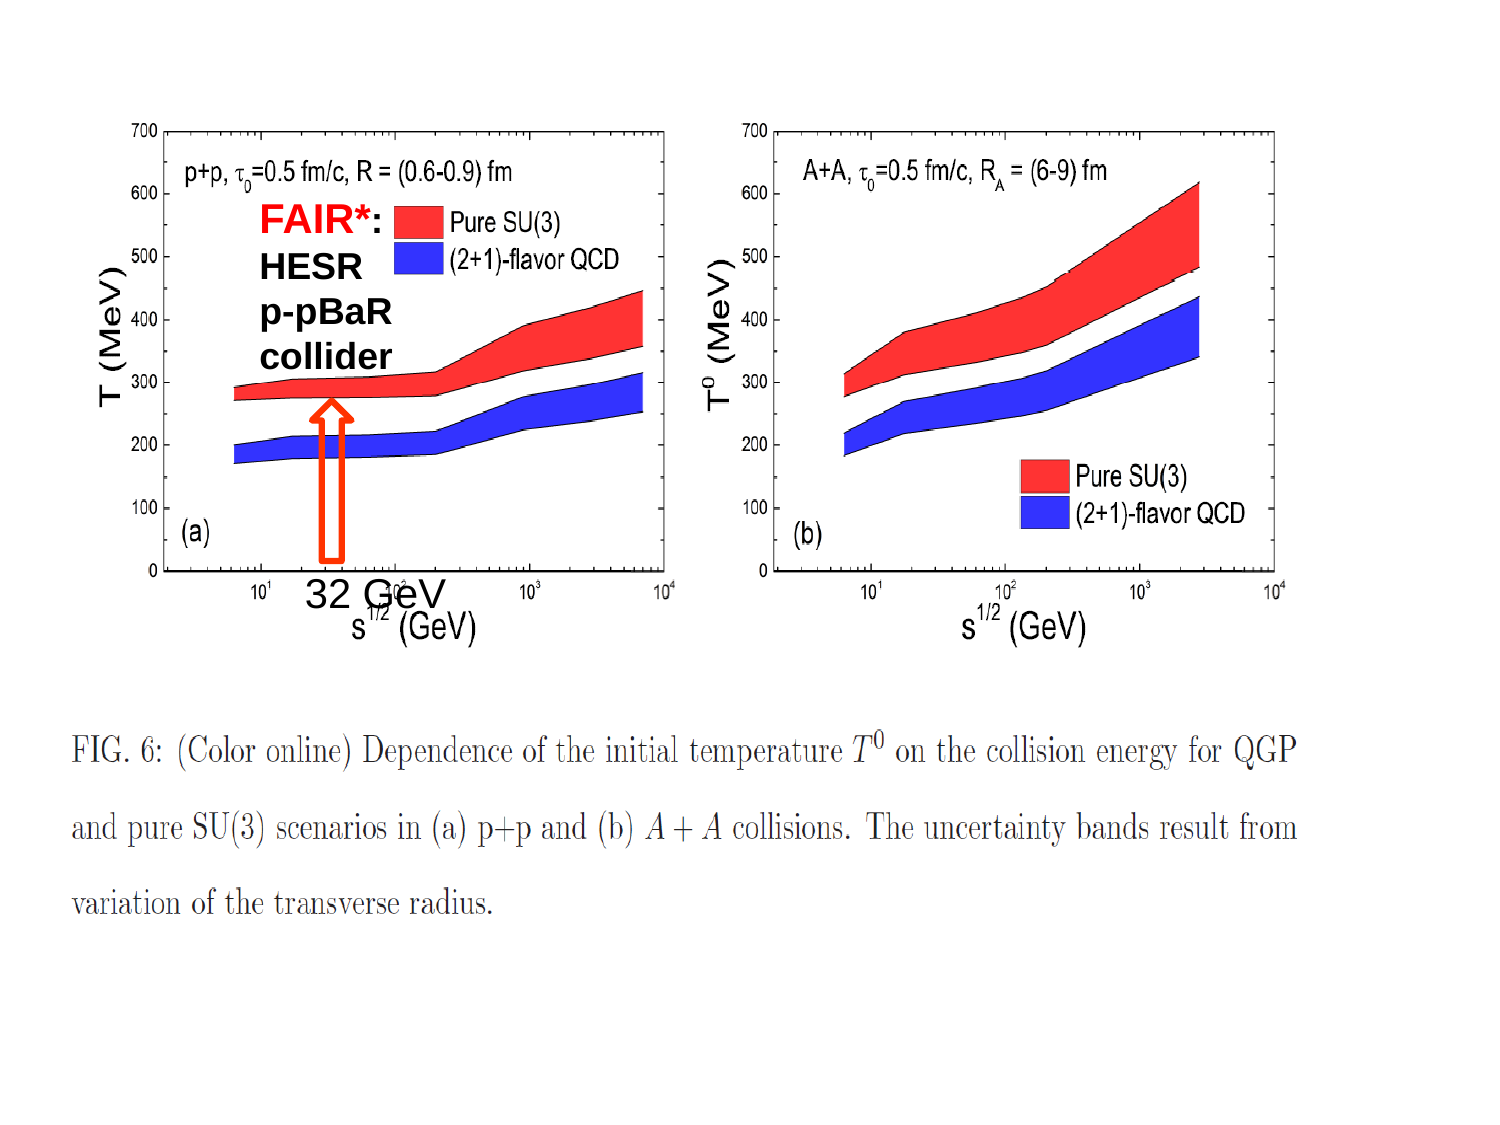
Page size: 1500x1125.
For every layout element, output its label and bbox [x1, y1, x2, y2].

picture [63, 112, 1302, 925]
